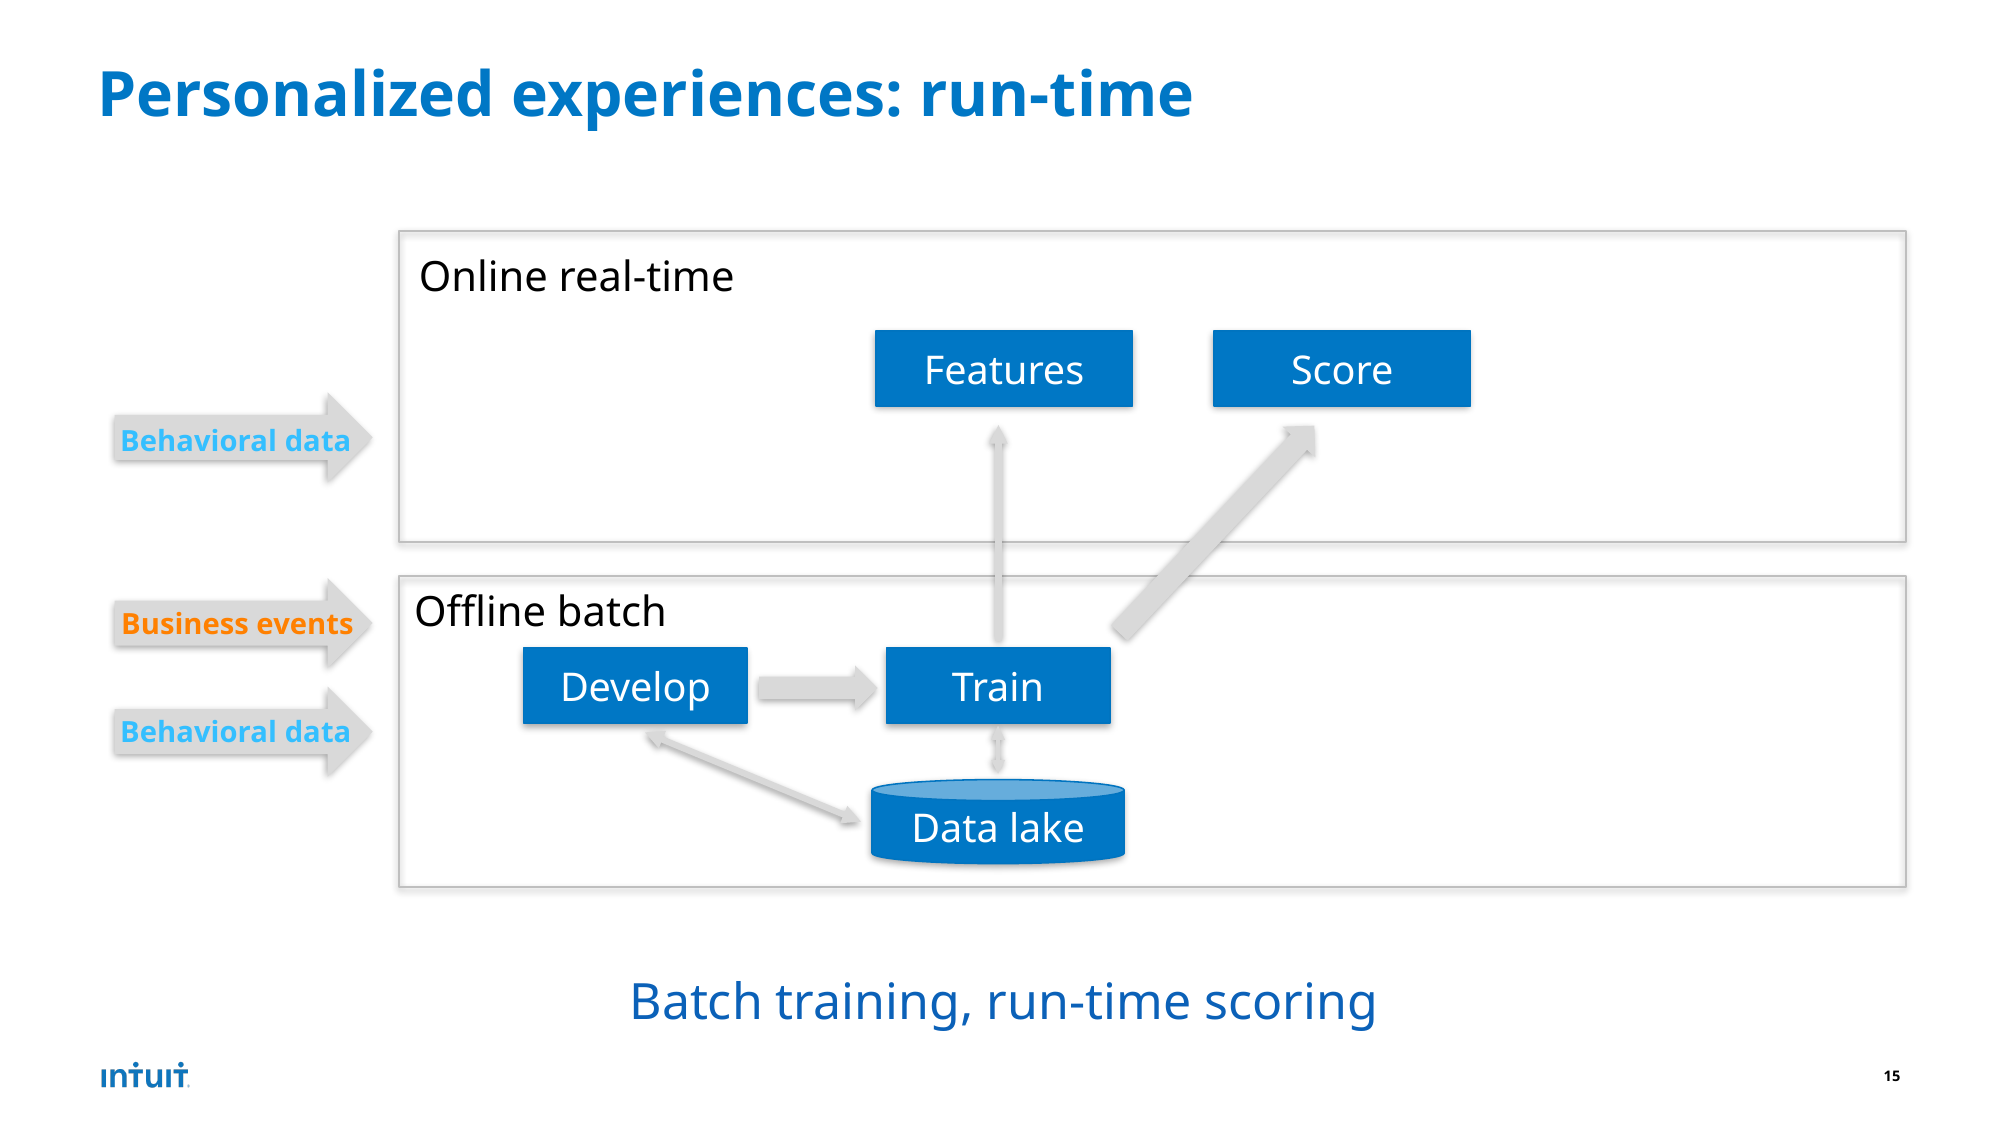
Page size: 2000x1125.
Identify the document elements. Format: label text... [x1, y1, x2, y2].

text_box Batch training, run-time scoring [614, 962, 1394, 1037]
text_box Online real-time [404, 242, 750, 308]
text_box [108, 686, 373, 777]
title Personalized experiences: run-time [82, 51, 1904, 142]
text_box Offline batch [399, 577, 682, 643]
text_box [1110, 424, 1317, 642]
text_box Data lake [871, 778, 1125, 865]
text_box Score [1213, 330, 1471, 407]
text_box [644, 732, 862, 822]
text_box [399, 230, 1907, 543]
text_box Train [886, 647, 1111, 724]
text_box [399, 575, 1907, 888]
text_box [108, 392, 373, 483]
text_box Features [875, 330, 1133, 407]
text_box [758, 664, 879, 712]
text_box Develop [523, 647, 748, 724]
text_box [108, 577, 373, 669]
